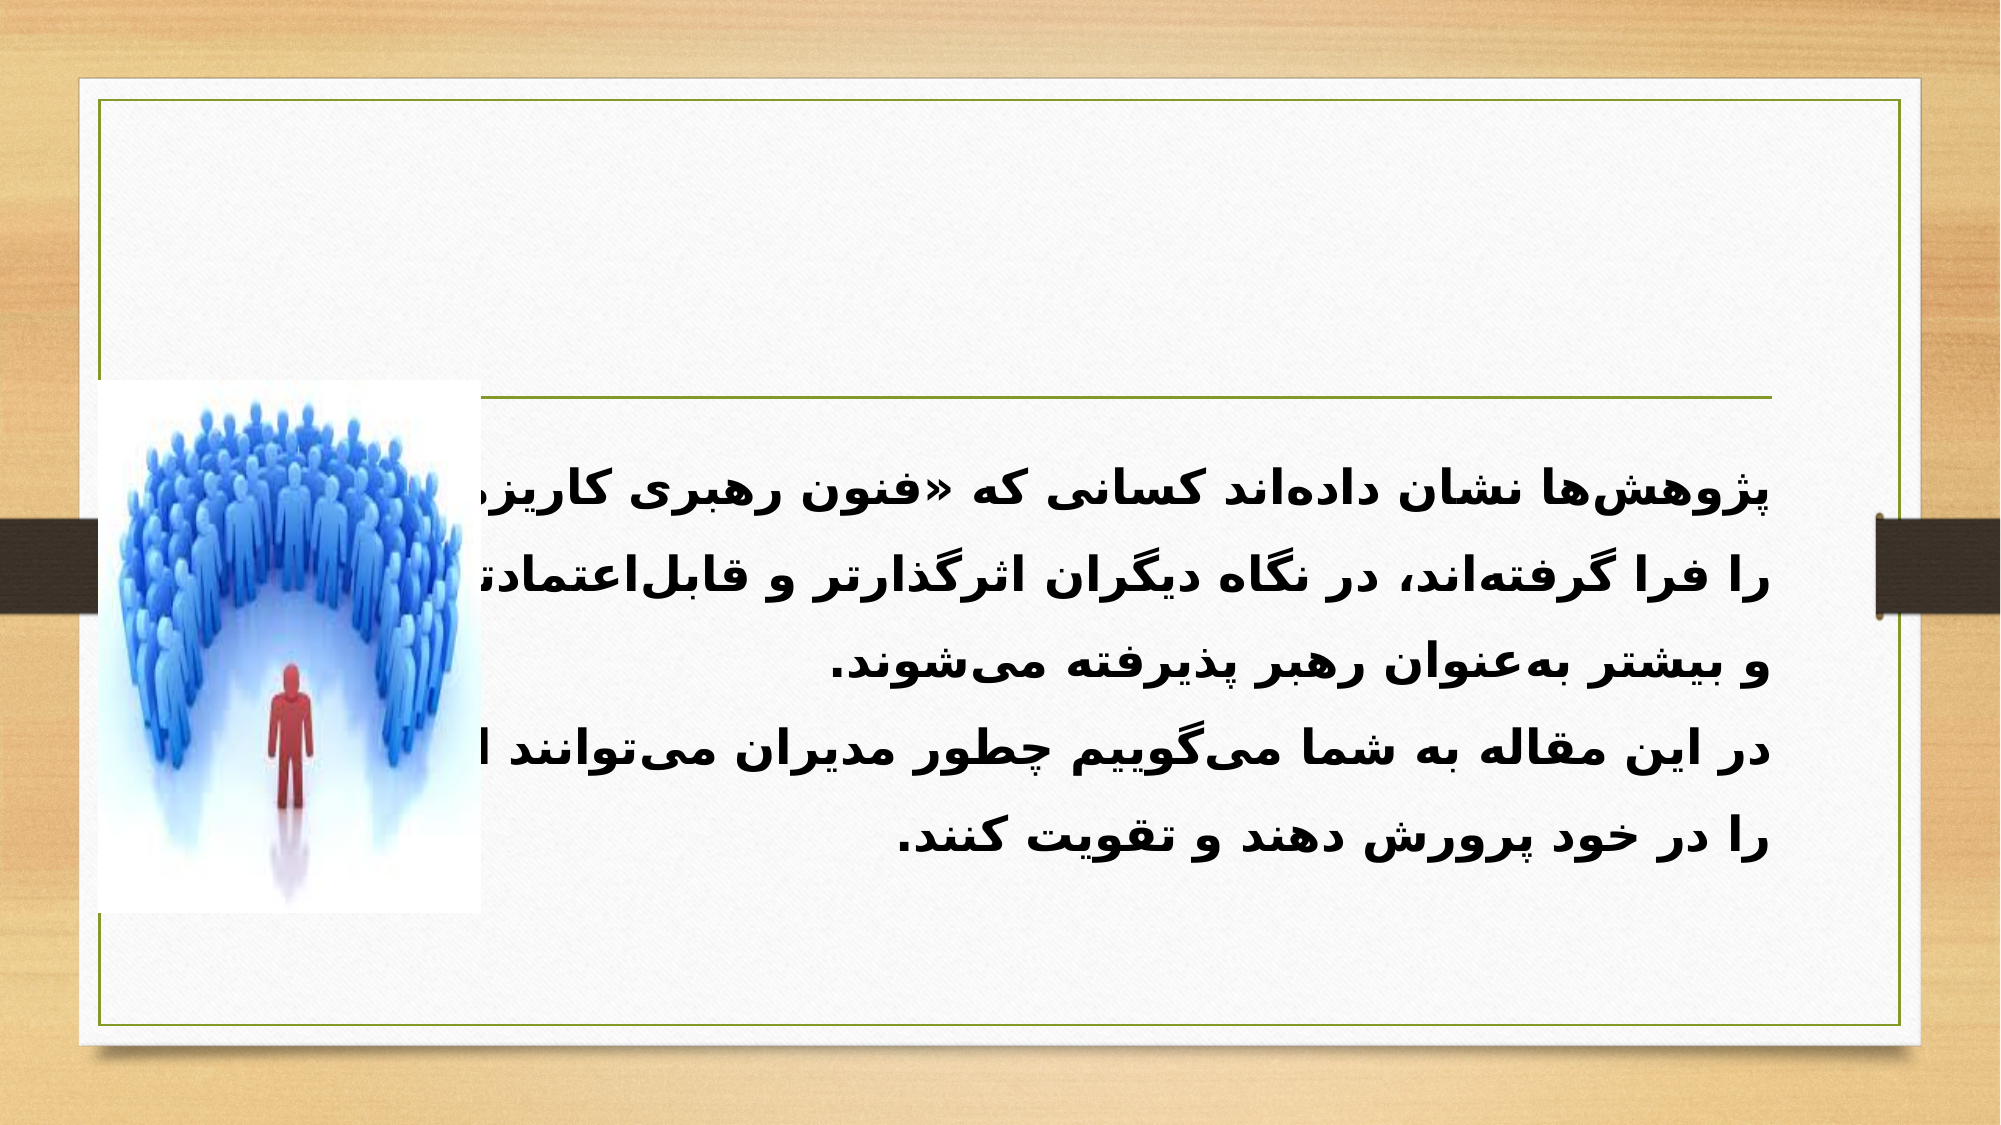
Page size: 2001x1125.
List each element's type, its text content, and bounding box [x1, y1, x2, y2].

list پژوهش‌ها نشان داده‌اند کسانی که «فنون رهبری کاریزماتیک» را فرا گرفته‌اند، در نگاه دیگران اثرگذار‌تر و قابل‌اعتمادتر هستند و بیشتر به‌عنوان رهبر پذیرفته می‌شوند. در این مقاله به شما می‌گوییم چطور مدیران می‌توانند این فنون را در خود پرورش دهند و تقویت کنند. [212, 419, 1788, 964]
picture [0, 0, 2001, 1125]
